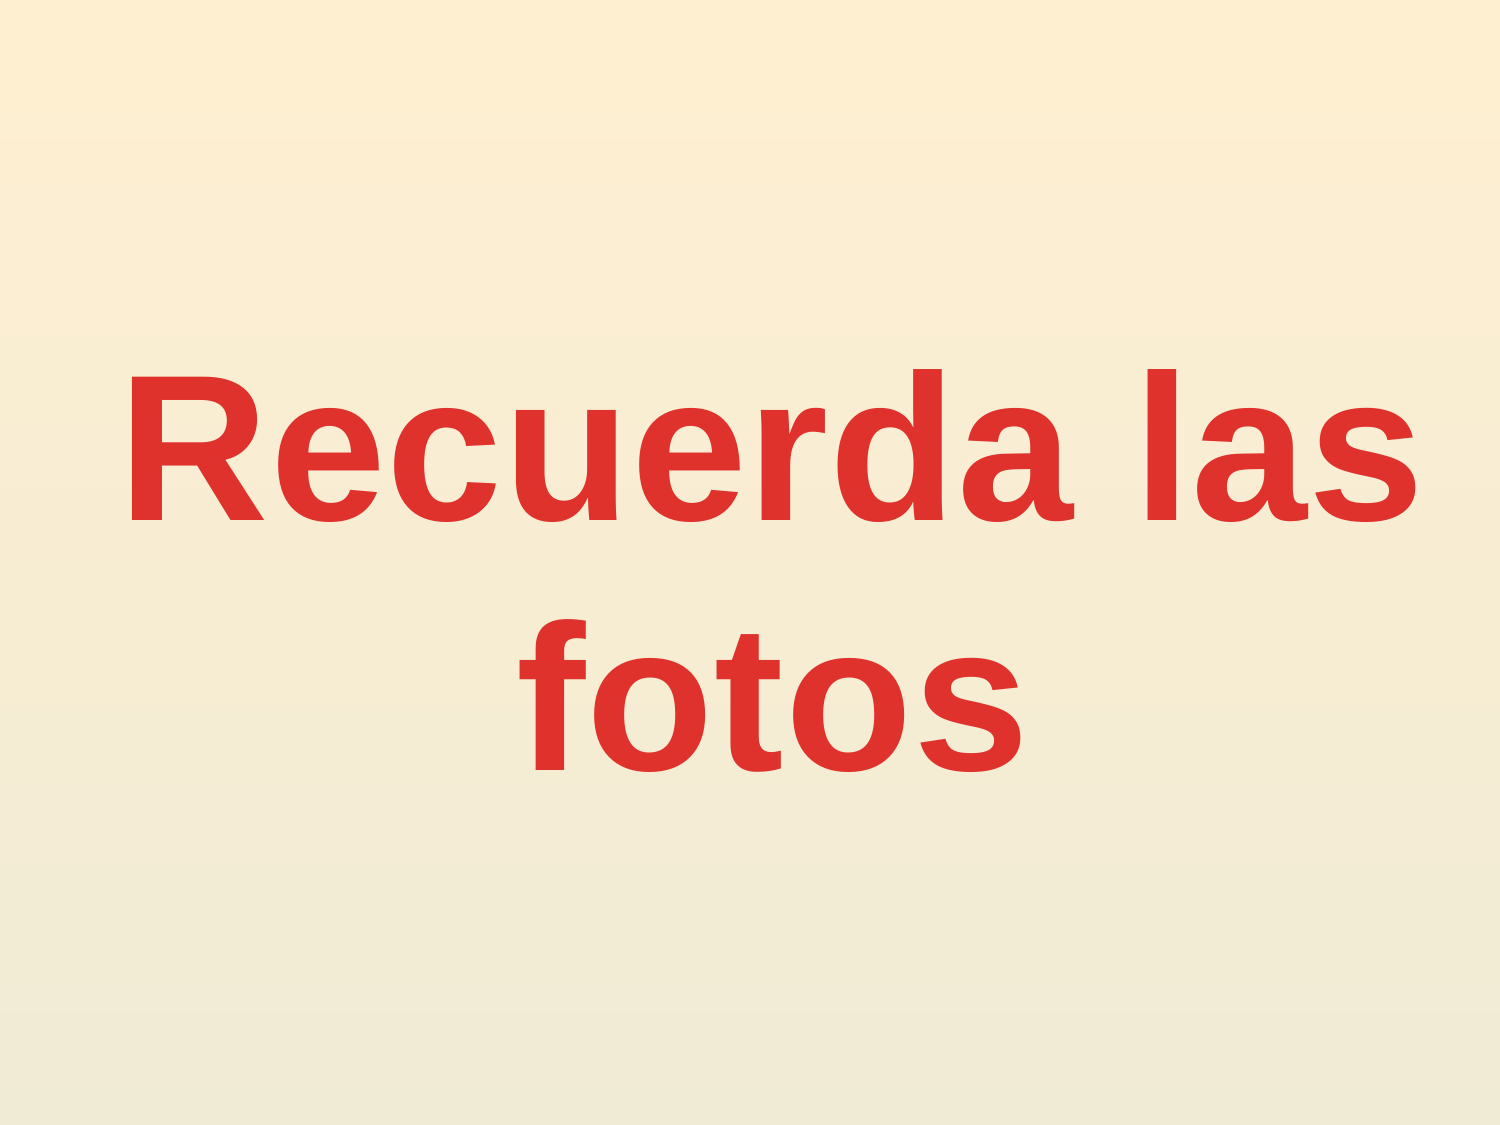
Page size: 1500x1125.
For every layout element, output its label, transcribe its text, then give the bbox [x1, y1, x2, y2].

text_box Recuerda las fotos [23, 304, 1500, 820]
